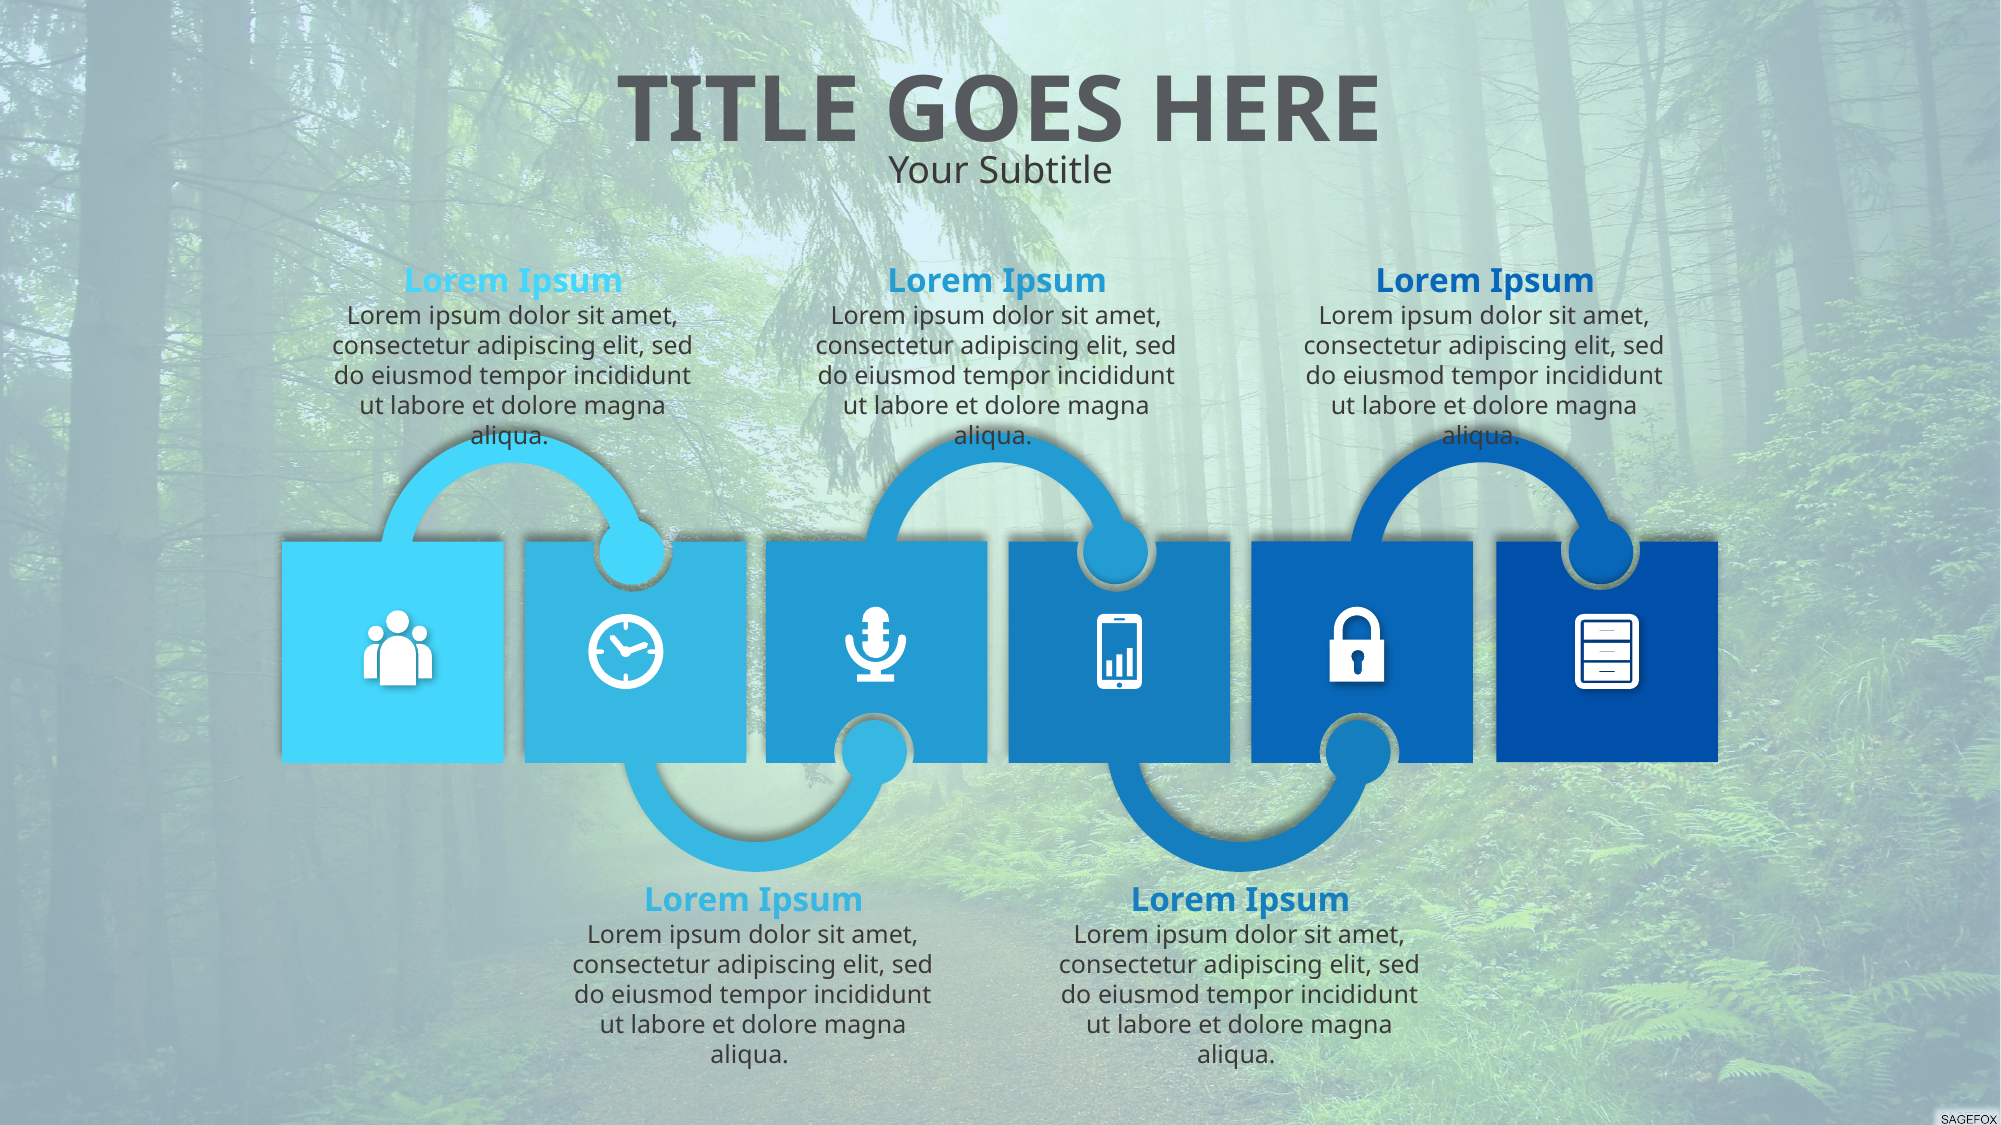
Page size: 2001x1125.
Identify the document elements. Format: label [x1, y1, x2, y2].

text_box [548, 42, 1452, 199]
text_box [368, 625, 384, 642]
text_box [412, 625, 428, 642]
text_box [1097, 613, 1142, 689]
text_box [765, 432, 1148, 763]
text_box [1008, 541, 1391, 872]
text_box [845, 606, 907, 682]
text_box [565, 877, 941, 1041]
text_box [1296, 258, 1673, 421]
text_box [809, 258, 1185, 421]
text_box [282, 432, 665, 764]
text_box [363, 643, 380, 679]
text_box [1052, 877, 1428, 1041]
picture [1938, 1114, 1999, 1125]
text_box [588, 613, 664, 689]
text_box [1496, 541, 1718, 763]
text_box [524, 541, 907, 872]
text_box [379, 635, 432, 686]
text_box [386, 610, 410, 634]
text_box [1575, 613, 1639, 689]
text_box [1329, 606, 1385, 682]
text_box [325, 258, 701, 421]
text_box [1251, 432, 1632, 763]
